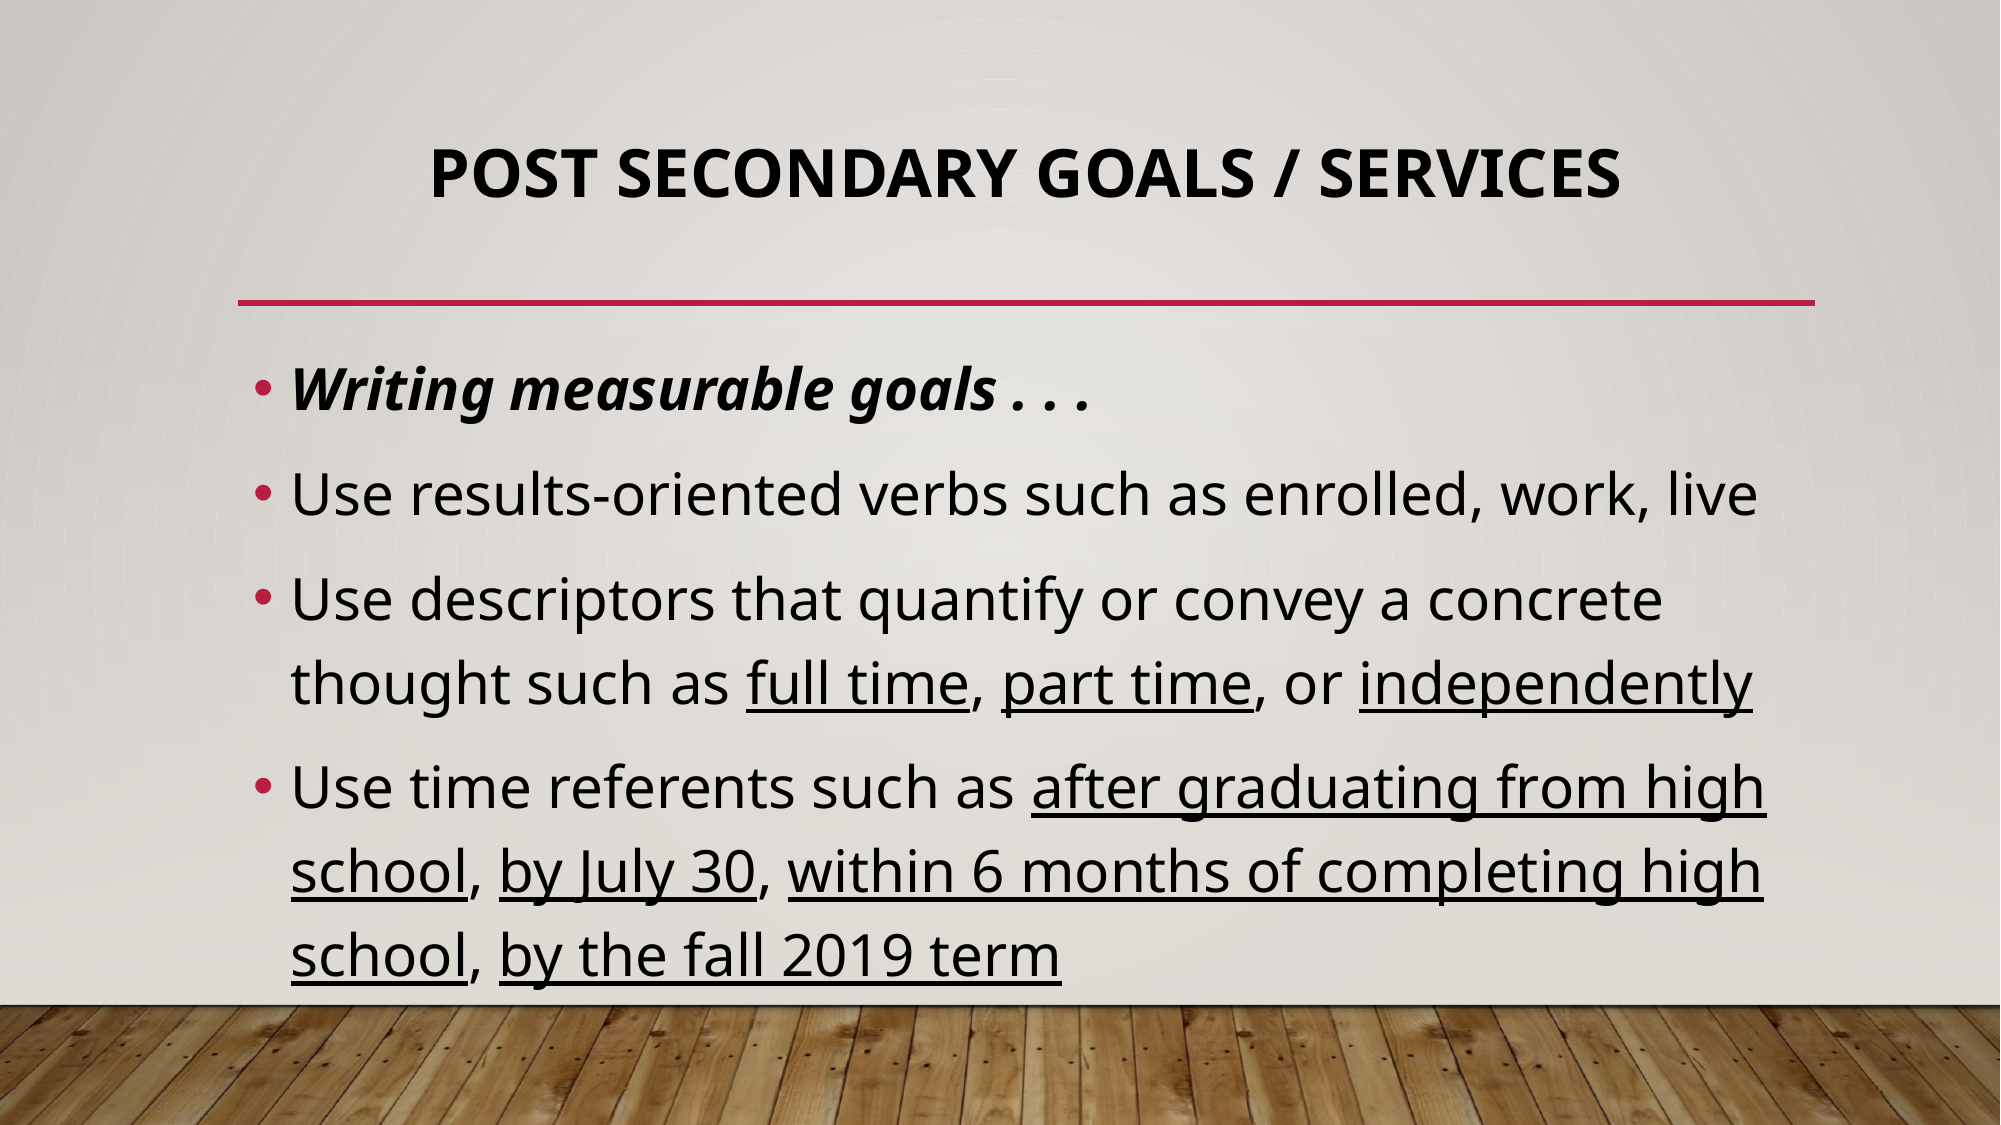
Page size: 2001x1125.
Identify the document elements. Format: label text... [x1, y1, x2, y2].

list Writing measurable goals . . . Use results-oriented verbs such as enrolled, work, live Use descriptors that quantify or convey a concrete thought such as full time, part time, or independently Use time referents such as after graduating from high school, by July 30, within 6 months of completing high school, by the fall 2019 term [238, 330, 1814, 897]
title Post secondary Goals / services [238, 131, 1814, 305]
picture [0, 1005, 2000, 1125]
